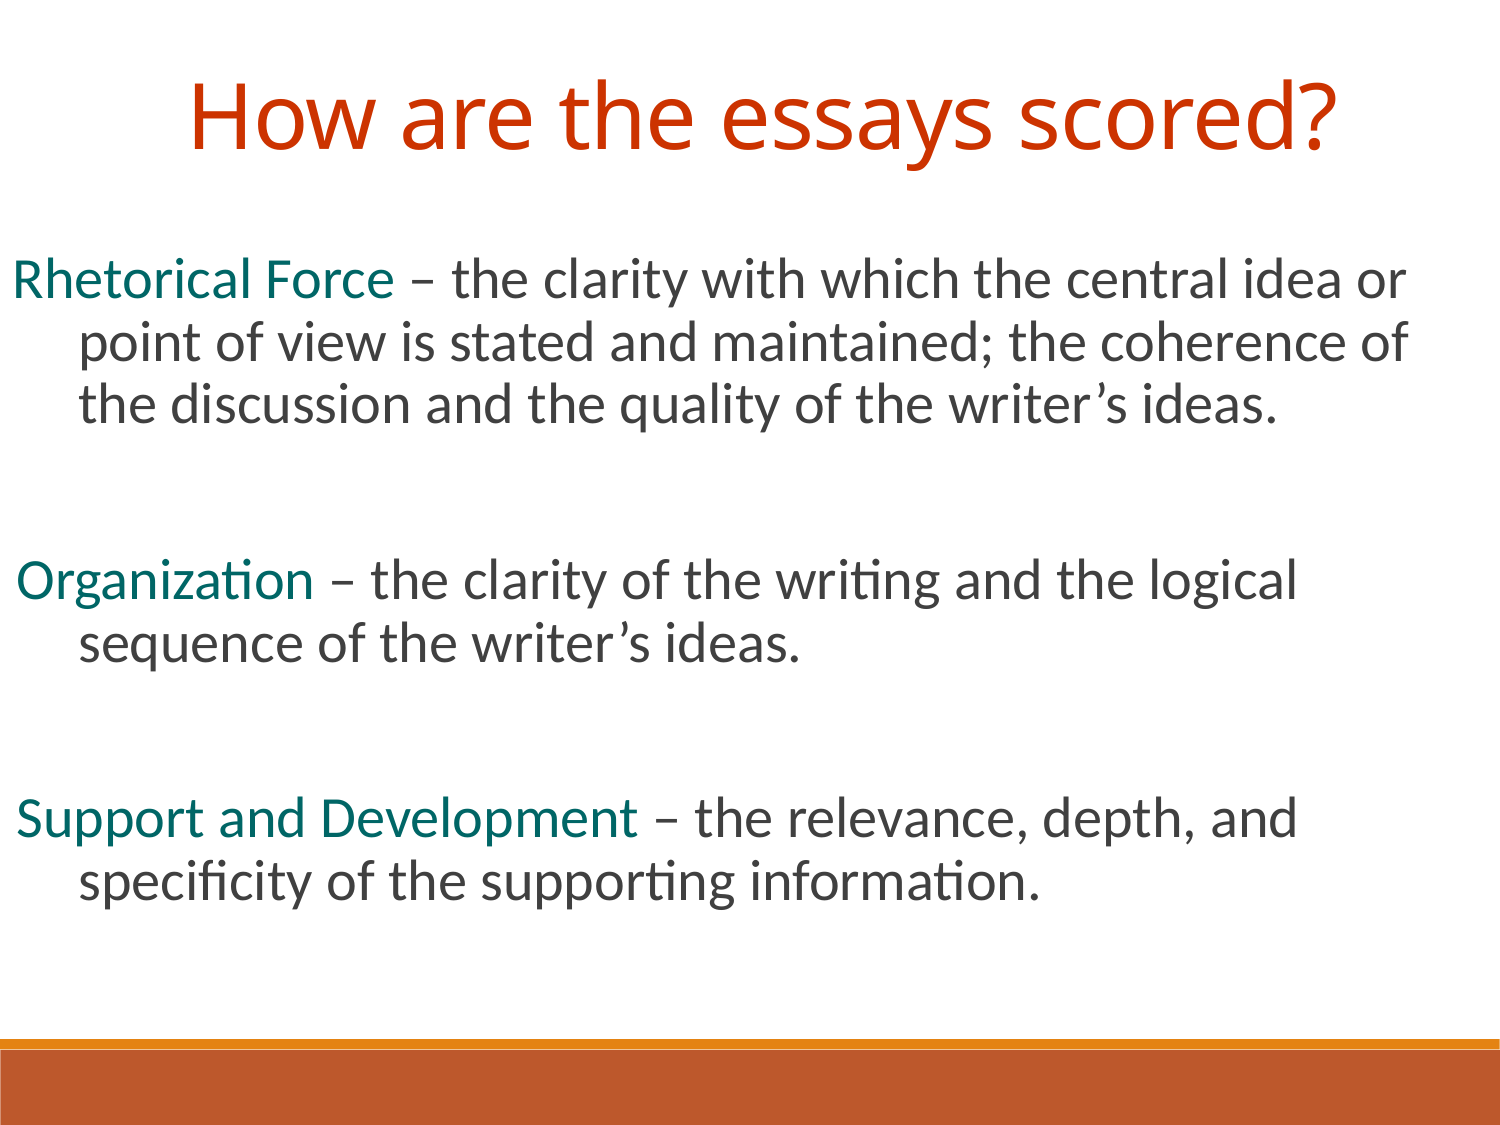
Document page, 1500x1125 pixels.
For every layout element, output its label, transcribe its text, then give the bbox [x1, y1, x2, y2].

list Rhetorical Force – the clarity with which the central idea or point of view is stated and maintained; the coherence of the discussion and the quality of the writer’s ideas. Organization – the clarity of the writing and the logical sequence of the writer’s ideas. Support and Development – the relevance, depth, and specificity of the supporting information. [0, 240, 1500, 1075]
title How are the essays scored? [143, 2, 1382, 241]
